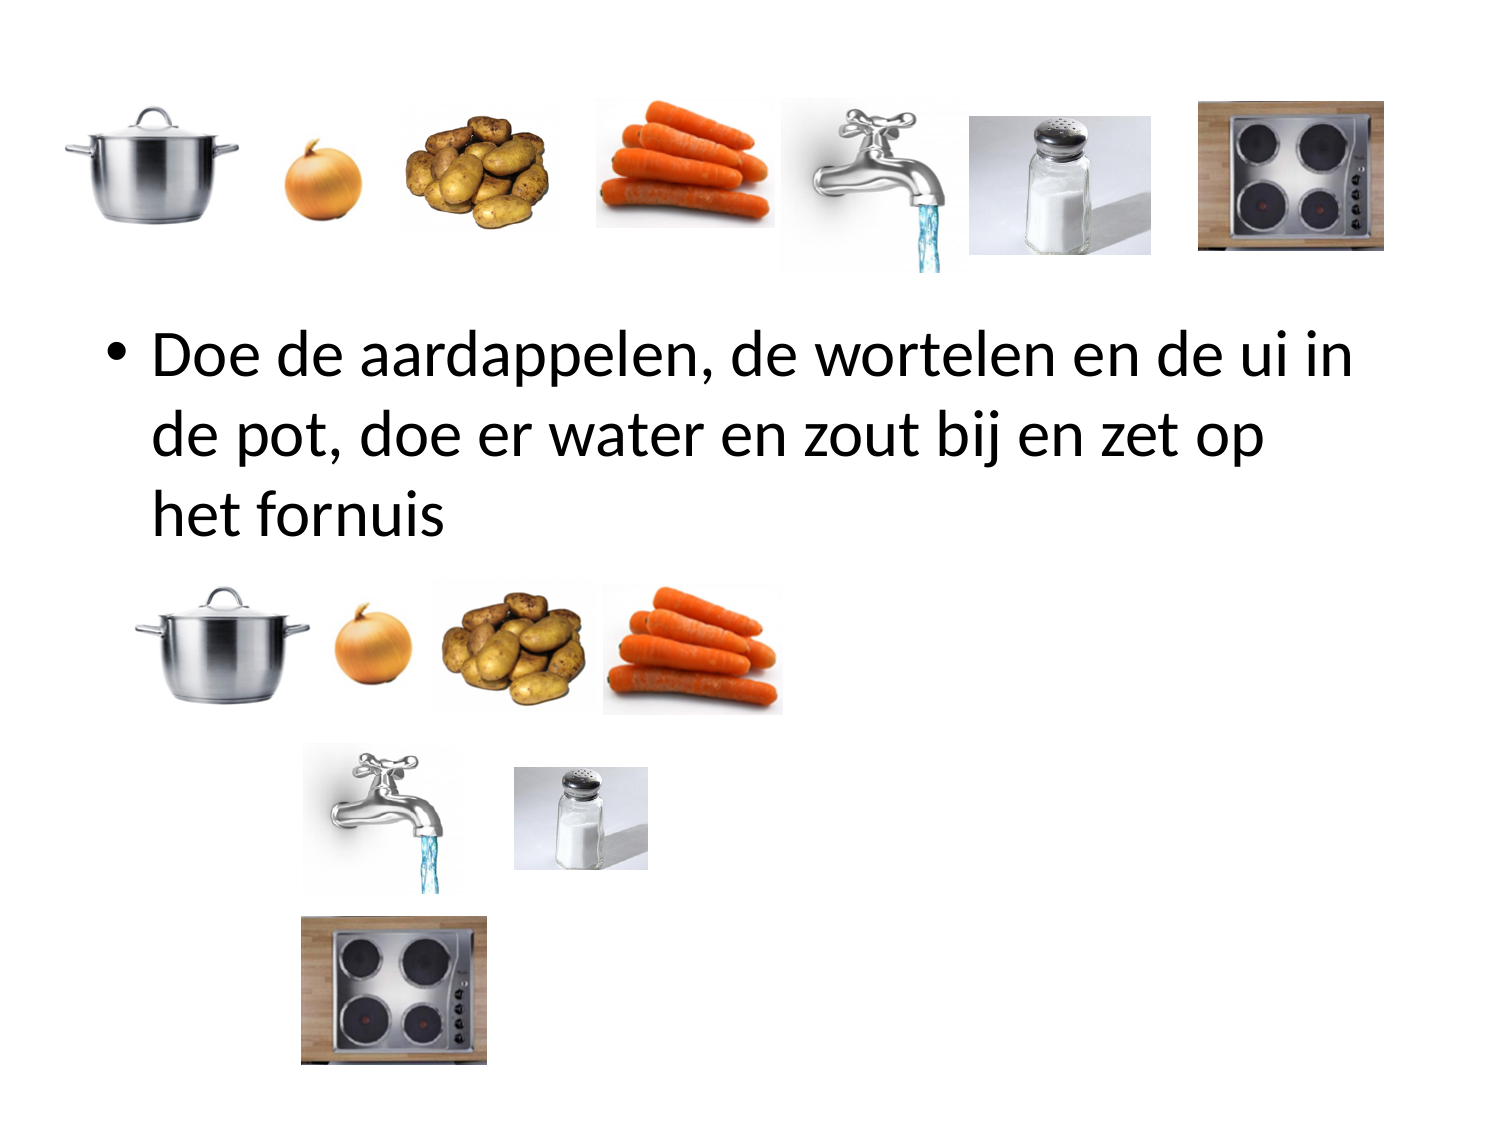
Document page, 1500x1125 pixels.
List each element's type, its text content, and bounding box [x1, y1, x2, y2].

picture [432, 578, 597, 712]
picture [330, 597, 417, 693]
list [280, 132, 367, 228]
picture [301, 916, 488, 1066]
picture [781, 97, 1151, 274]
picture [514, 767, 648, 871]
picture [603, 584, 783, 715]
picture [52, 66, 251, 264]
picture [1198, 101, 1384, 251]
text_box Doe de aardappelen, de wortelen en de ui in de pot, doe er water en zout bij en zet op het fornuis [90, 302, 1384, 558]
picture [596, 98, 776, 229]
picture [123, 545, 464, 894]
picture [395, 101, 560, 236]
